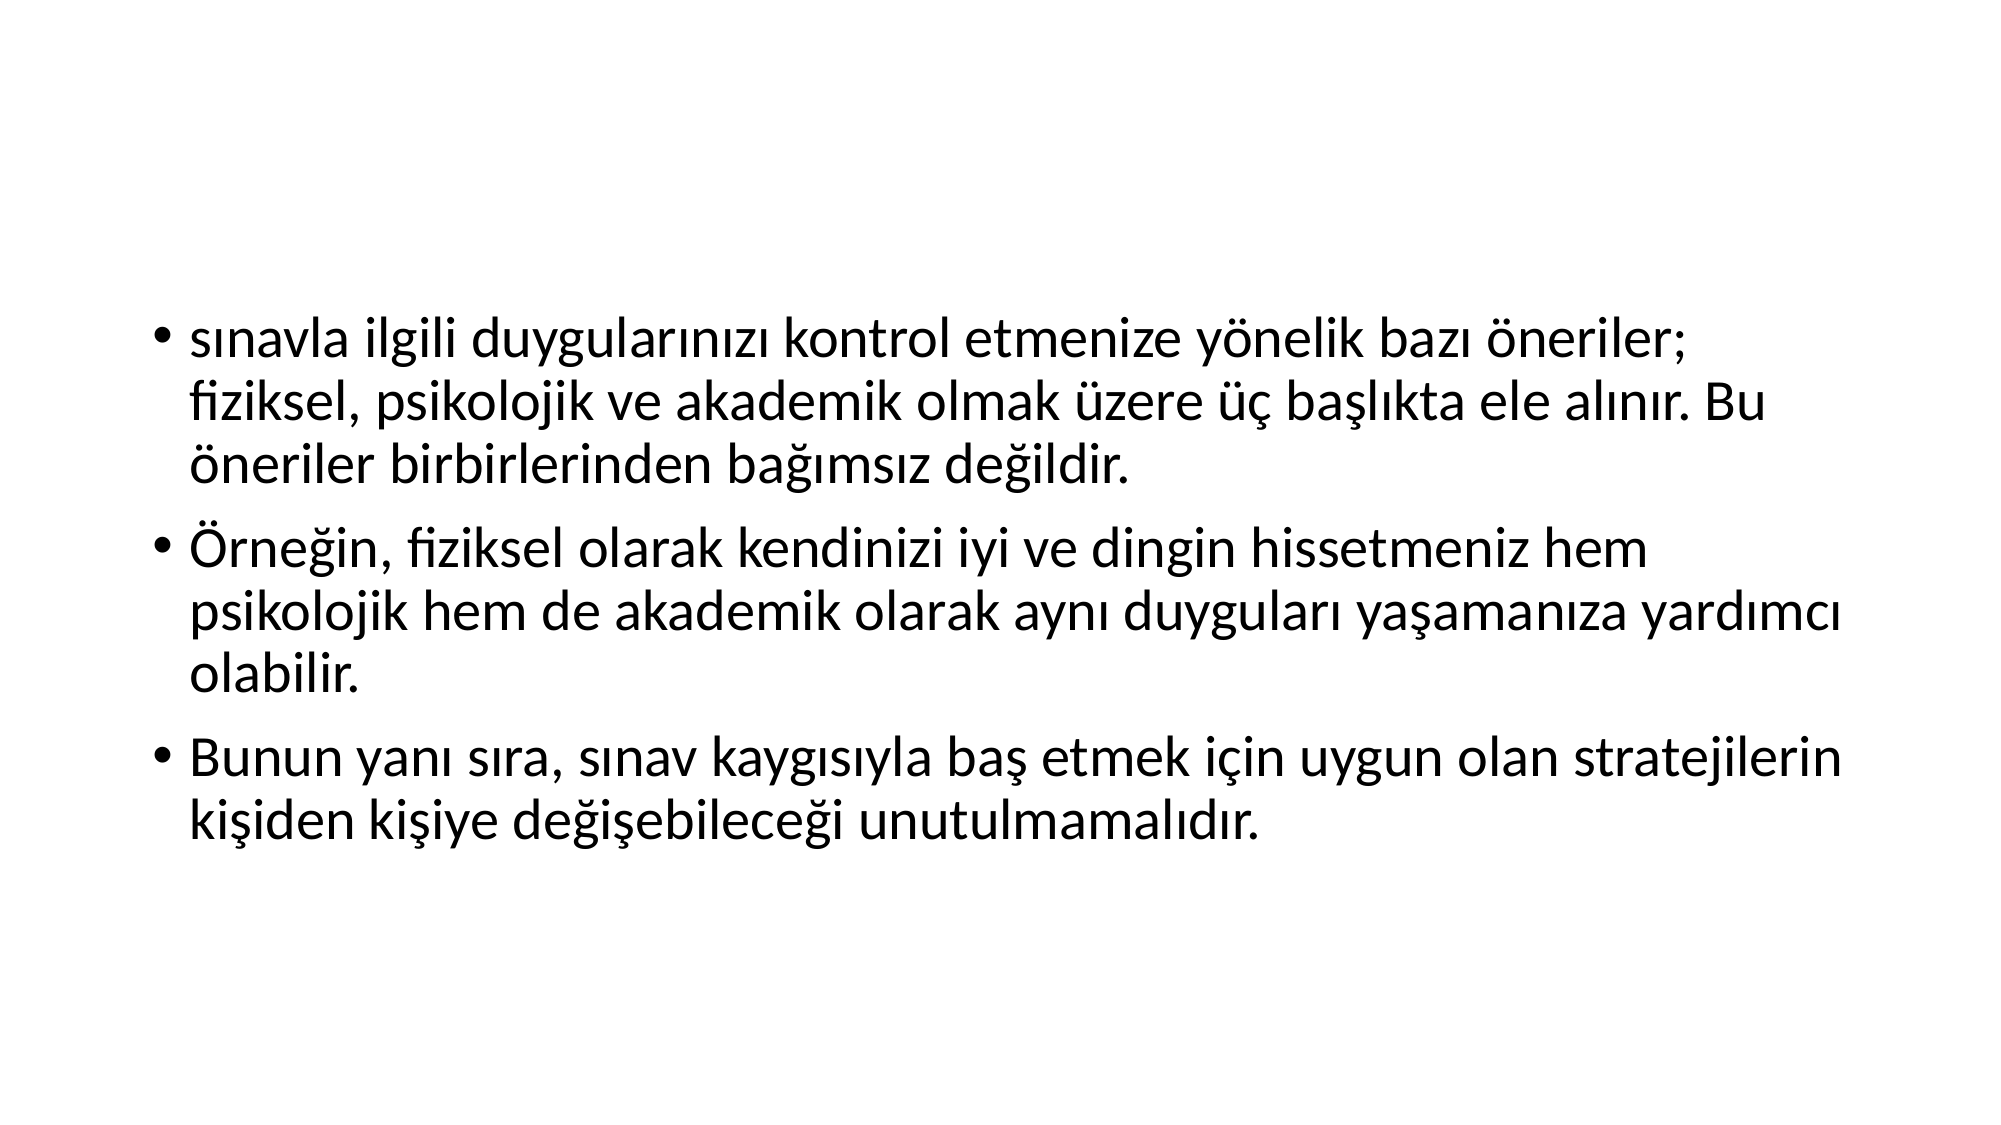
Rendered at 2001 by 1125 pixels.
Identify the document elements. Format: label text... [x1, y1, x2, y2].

list sınavla ilgili duygularınızı kontrol etmenize yönelik bazı öneriler; fiziksel, psikolojik ve akademik olmak üzere üç başlıkta ele alınır. Bu öneriler birbirlerinden bağımsız değildir. Örneğin, fiziksel olarak kendinizi iyi ve dingin hissetmeniz hem psikolojik hem de akademik olarak aynı duyguları yaşamanıza yardımcı olabilir. Bunun yanı sıra, sınav kaygısıyla baş etmek için uygun olan stratejilerin kişiden kişiye değişebileceği unutulmamalıdır. [137, 299, 1863, 1014]
